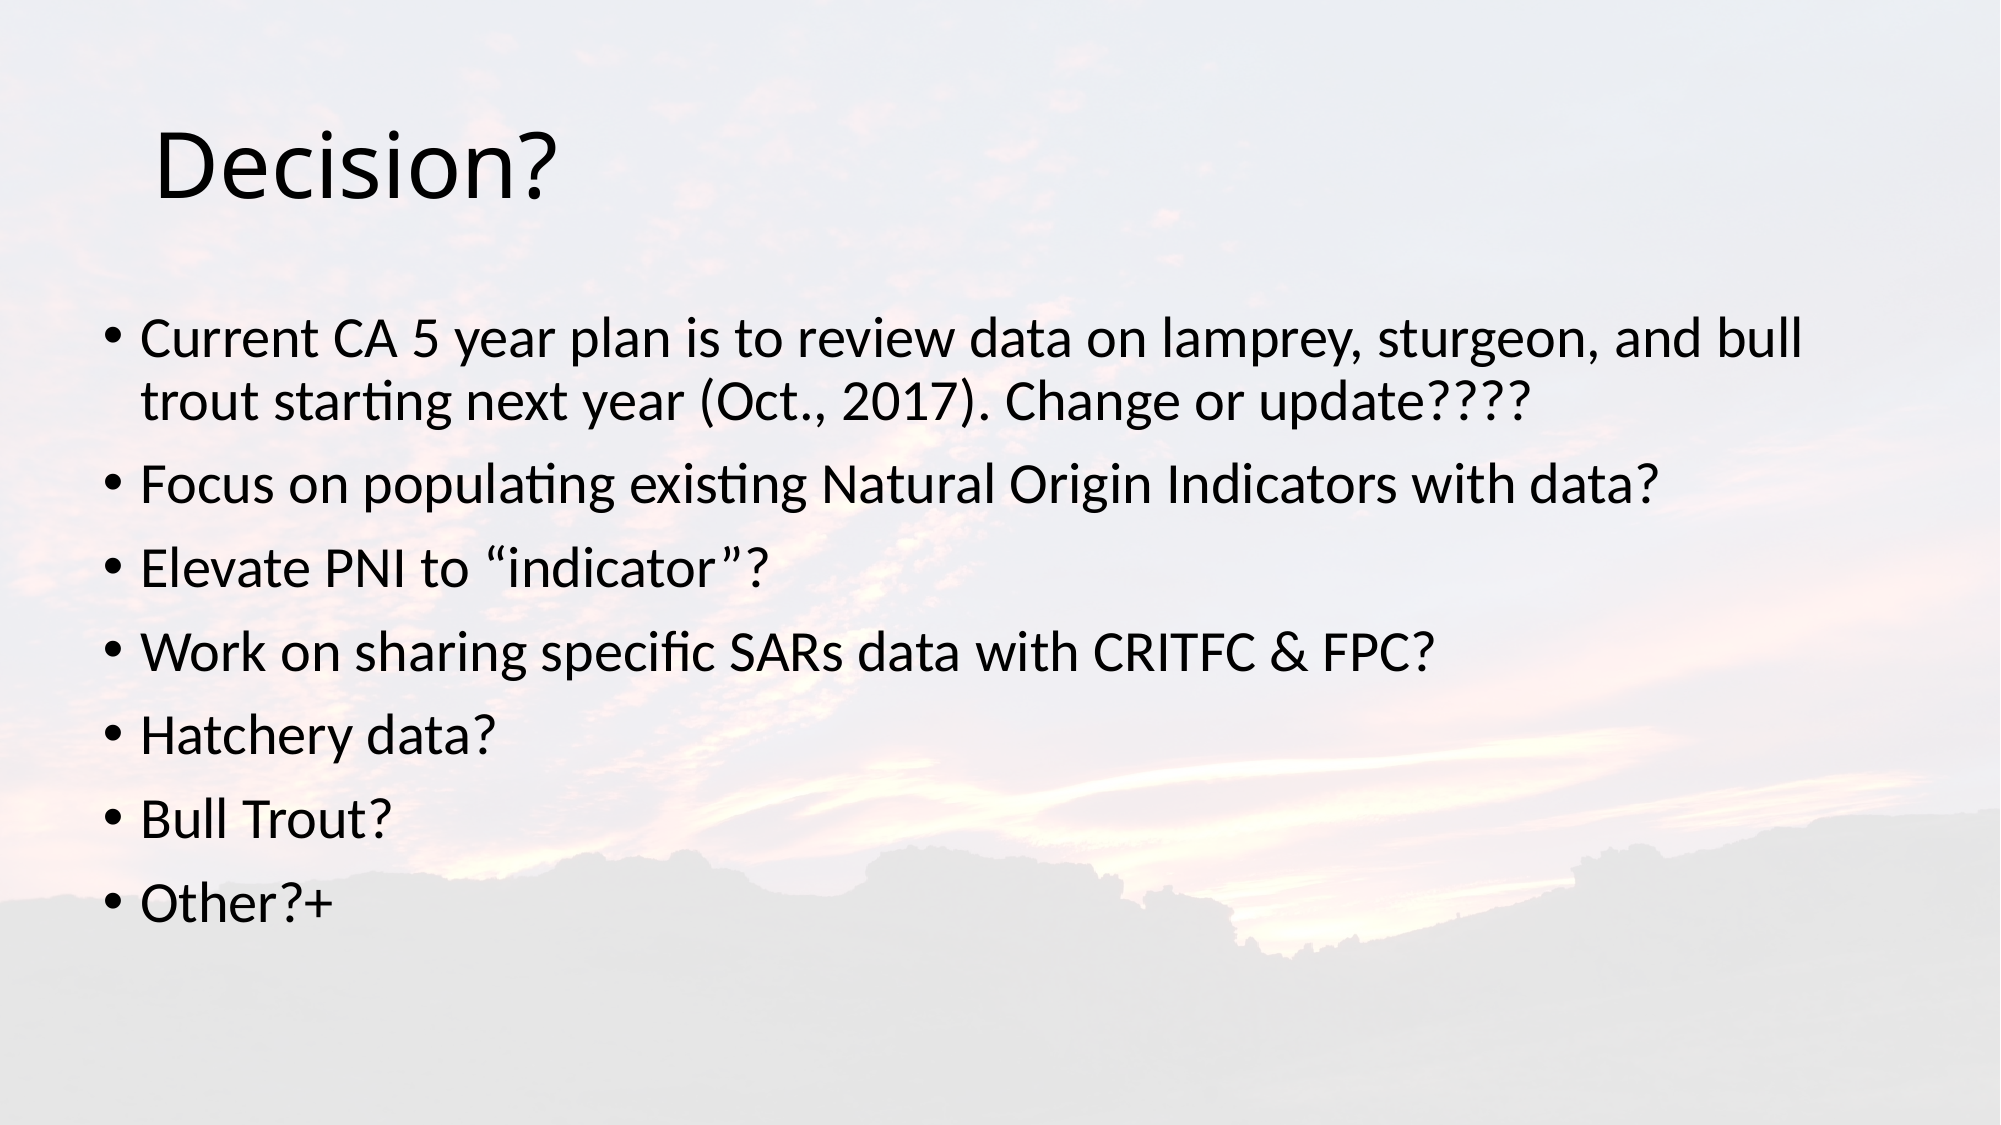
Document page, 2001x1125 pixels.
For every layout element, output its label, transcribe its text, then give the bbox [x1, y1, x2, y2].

list Current CA 5 year plan is to review data on lamprey, sturgeon, and bull trout starting next year (Oct., 2017). Change or update???? Focus on populating existing Natural Origin Indicators with data? Elevate PNI to “indicator”? Work on sharing specific SARs data with CRITFC & FPC? Hatchery data? Bull Trout? Other?+ [87, 299, 1863, 1014]
title Decision? [137, 59, 1863, 278]
